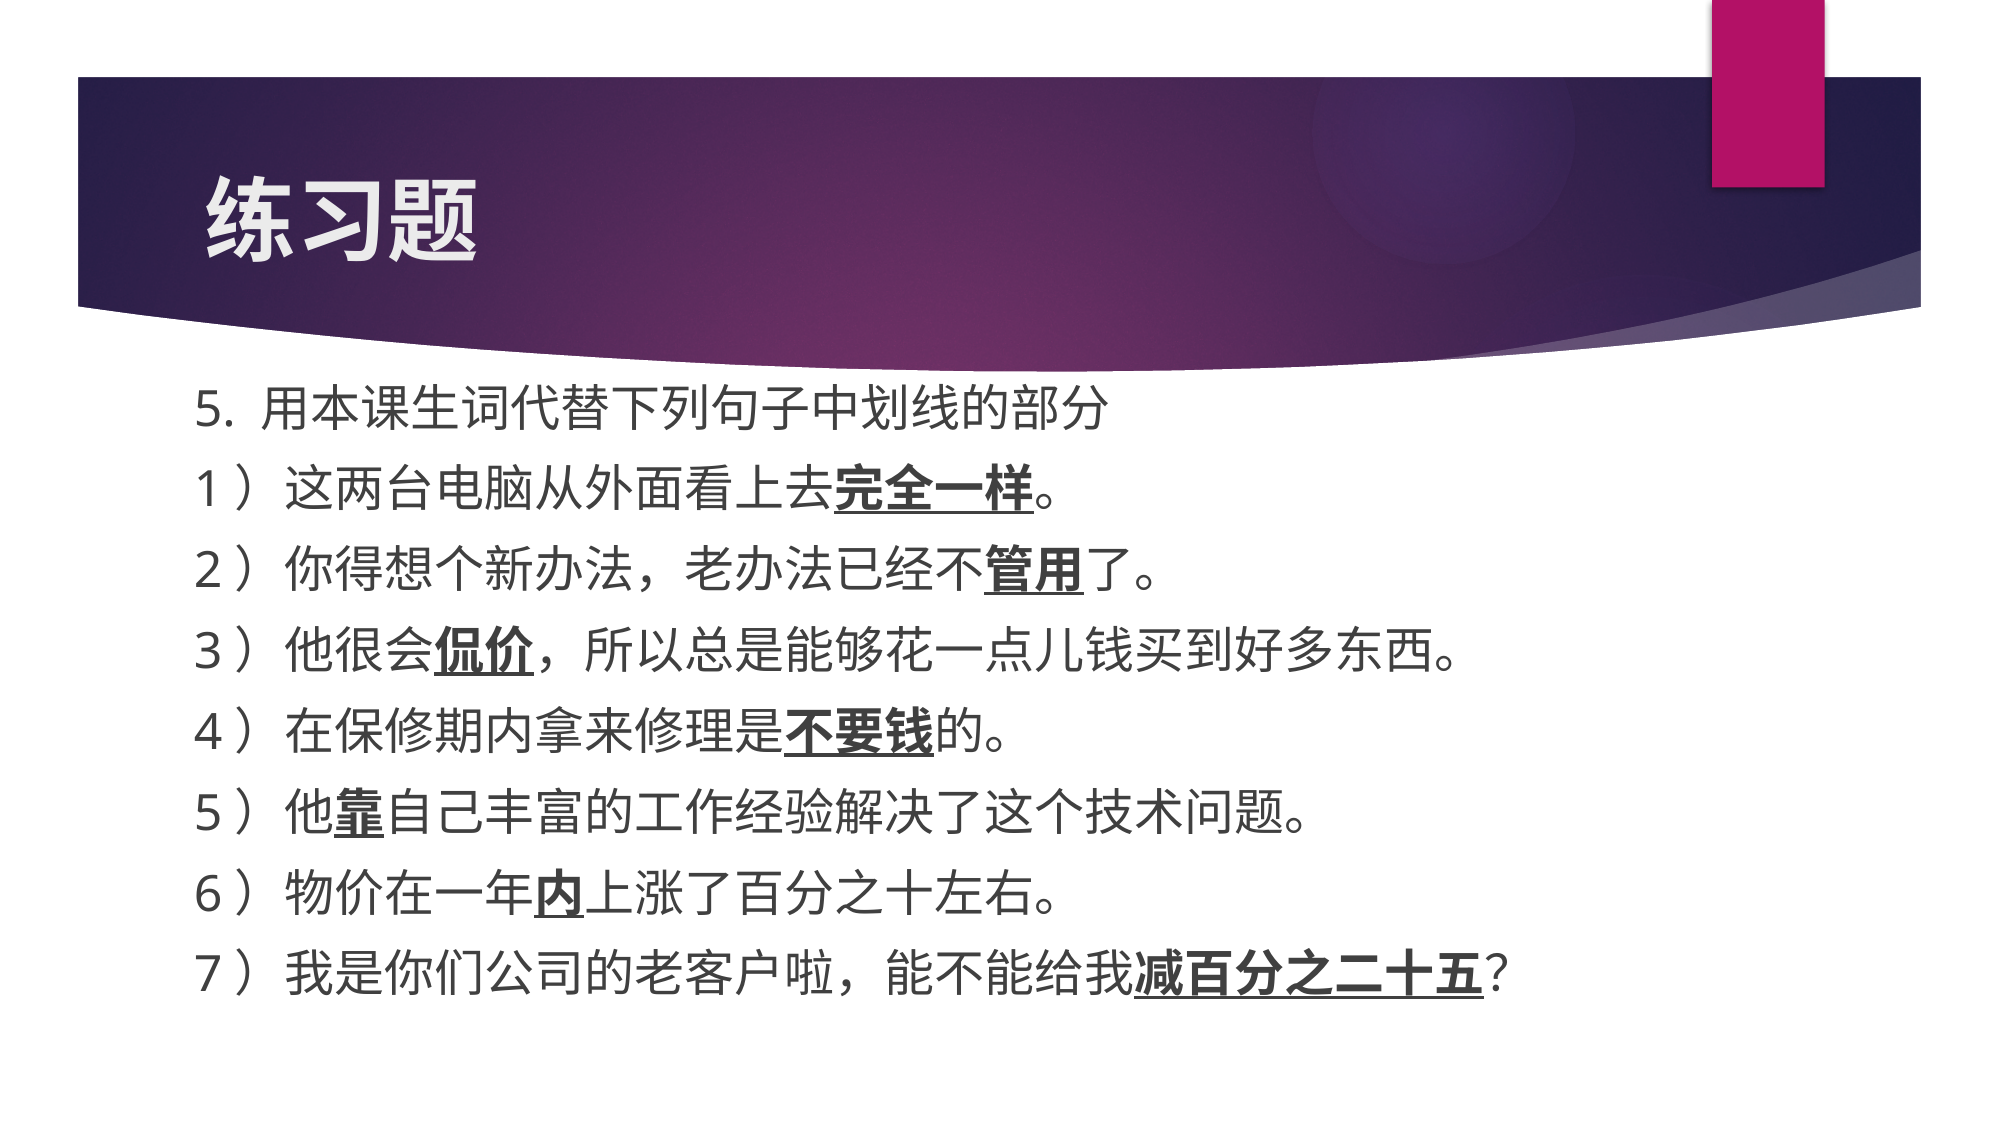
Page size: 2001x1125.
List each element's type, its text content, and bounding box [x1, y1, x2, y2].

list 5. 用本课生词代替下列句子中划线的部分 1）这两台电脑从外面看上去完全一样。 2）你得想个新办法，老办法已经不管用了。 3）他很会侃价，所以总是能够花一点儿钱买到好多东西。 4）在保修期内拿来修理是不要钱的。 5）他靠自己丰富的工作经验解决了这个技术问题。 6）物价在一年内上涨了百分之十左右。 7）我是你们公司的老客户啦，能不能给我减百分之二十五？ [178, 368, 1627, 1093]
title 练习题 [189, 159, 1627, 276]
